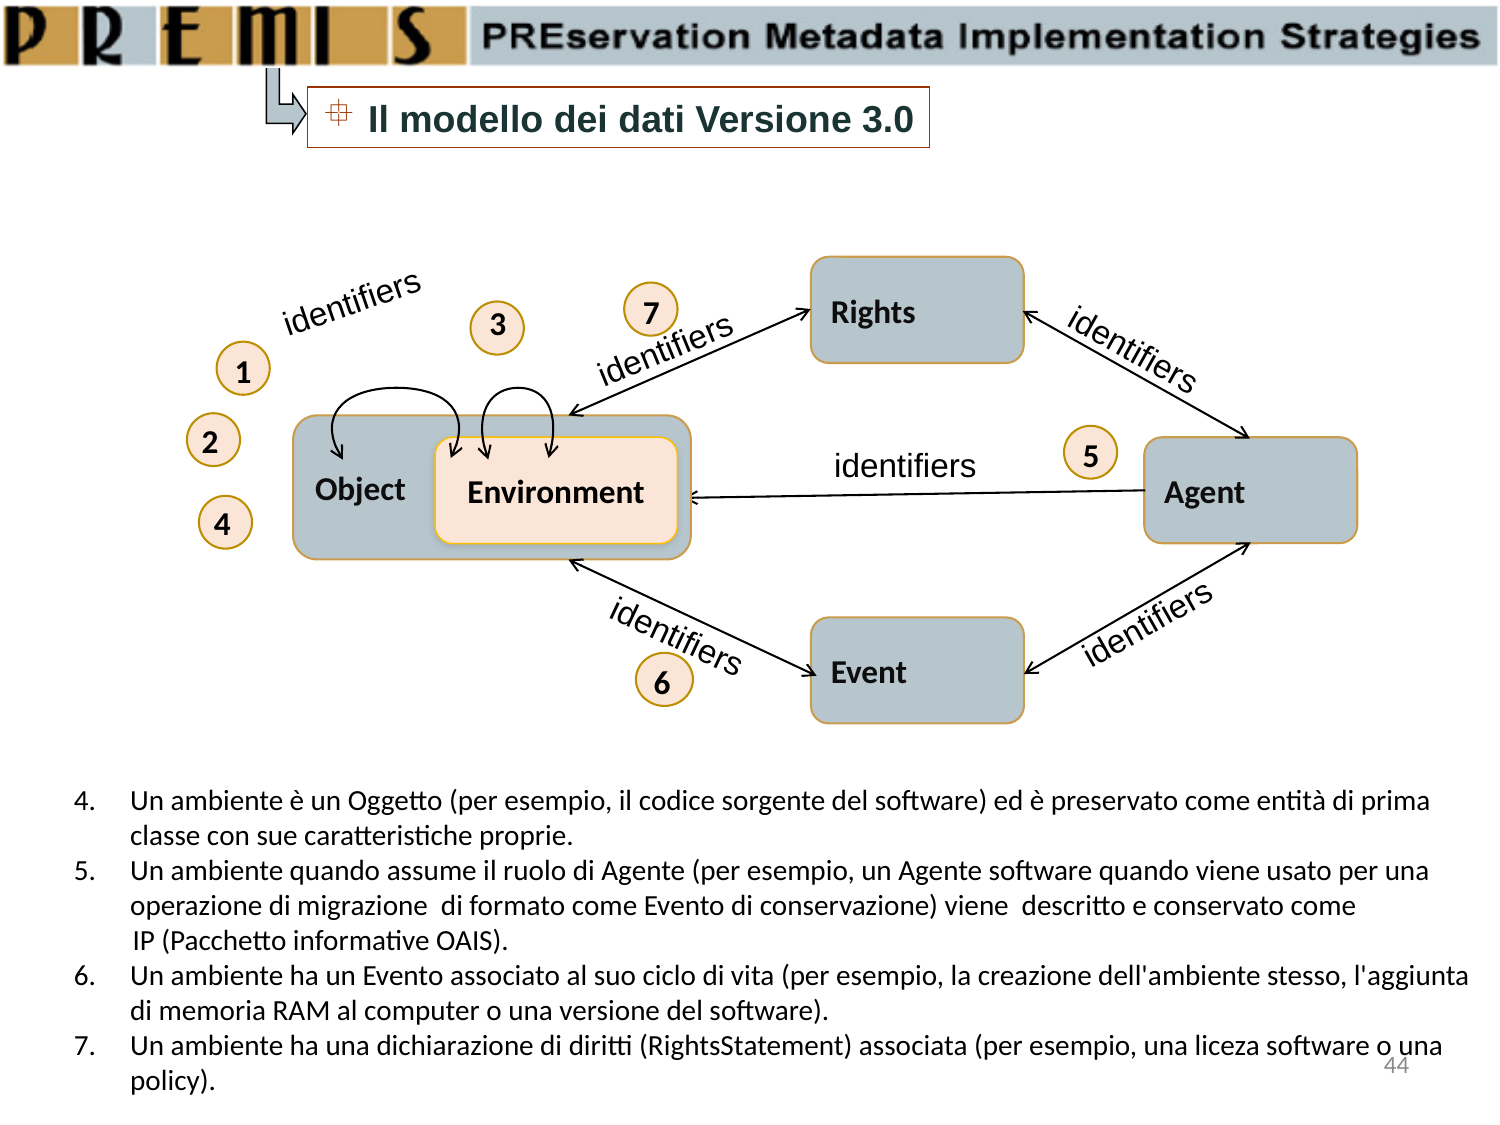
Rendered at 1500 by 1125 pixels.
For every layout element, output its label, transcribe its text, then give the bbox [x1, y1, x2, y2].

text_box [634, 667, 638, 692]
text_box 3 [474, 294, 514, 349]
text_box [330, 386, 463, 460]
text_box [238, 497, 254, 547]
text_box identifiers [1058, 538, 1242, 650]
picture [0, 5, 1500, 68]
text_box Event [809, 616, 1025, 725]
text_box identifiers [260, 240, 460, 353]
text_box [678, 664, 694, 704]
text_box [692, 489, 1146, 499]
text_box Un ambiente è un Oggetto (per esempio, il codice sorgente del software) ed è preservato come entità di prima classe con sue caratteristiche proprie. Un ambiente quando assume il ruolo di Agente (per esempio, un Agente software quando viene usato per una operazione di migrazione di formato come Evento di conservazione) viene descritto e conservato come IP (Pacchetto informative OAIS). Un ambiente ha un Evento associato al suo ciclo di vita (per esempio, la creazione dell'ambiente stesso, l'aggiunta di memoria RAM al computer o una versione del software). Un ambiente ha una dichiarazione di diritti (RightsStatement) associata (per esempio, una liceza software o una policy). [59, 774, 1487, 1104]
text_box 5 [1067, 427, 1107, 482]
text_box identifiers [1049, 283, 1244, 420]
text_box identifiers [1064, 549, 1265, 686]
text_box [226, 415, 242, 465]
text_box identifiers [610, 574, 789, 660]
text_box 7 [628, 283, 667, 333]
text_box [479, 306, 525, 356]
text_box identifiers [819, 436, 1016, 489]
text_box Object [292, 414, 692, 561]
slide_number 44 [1074, 1024, 1425, 1103]
text_box [667, 286, 679, 317]
text_box Rights [809, 255, 1025, 365]
text_box [477, 386, 559, 460]
text_box [1062, 437, 1067, 467]
text_box [1107, 430, 1119, 475]
text_box [568, 558, 817, 677]
text_box [258, 344, 271, 392]
text_box 4 [198, 495, 238, 550]
text_box 6 [638, 653, 678, 708]
text_box Agent [1143, 436, 1359, 545]
text_box [1023, 542, 1251, 675]
text_box Environment [435, 437, 678, 544]
text_box [215, 354, 219, 382]
text_box 1 [219, 342, 258, 397]
text_box [623, 293, 628, 325]
text_box Il modello dei dati Versione 3.0 [307, 87, 930, 148]
text_box [568, 307, 811, 417]
text_box 2 [186, 412, 226, 467]
text_box identifiers [609, 328, 773, 400]
text_box [266, 68, 306, 134]
text_box [1022, 310, 1250, 439]
text_box identifiers [589, 580, 786, 705]
text_box identifiers [574, 282, 770, 403]
text_box [469, 313, 474, 344]
